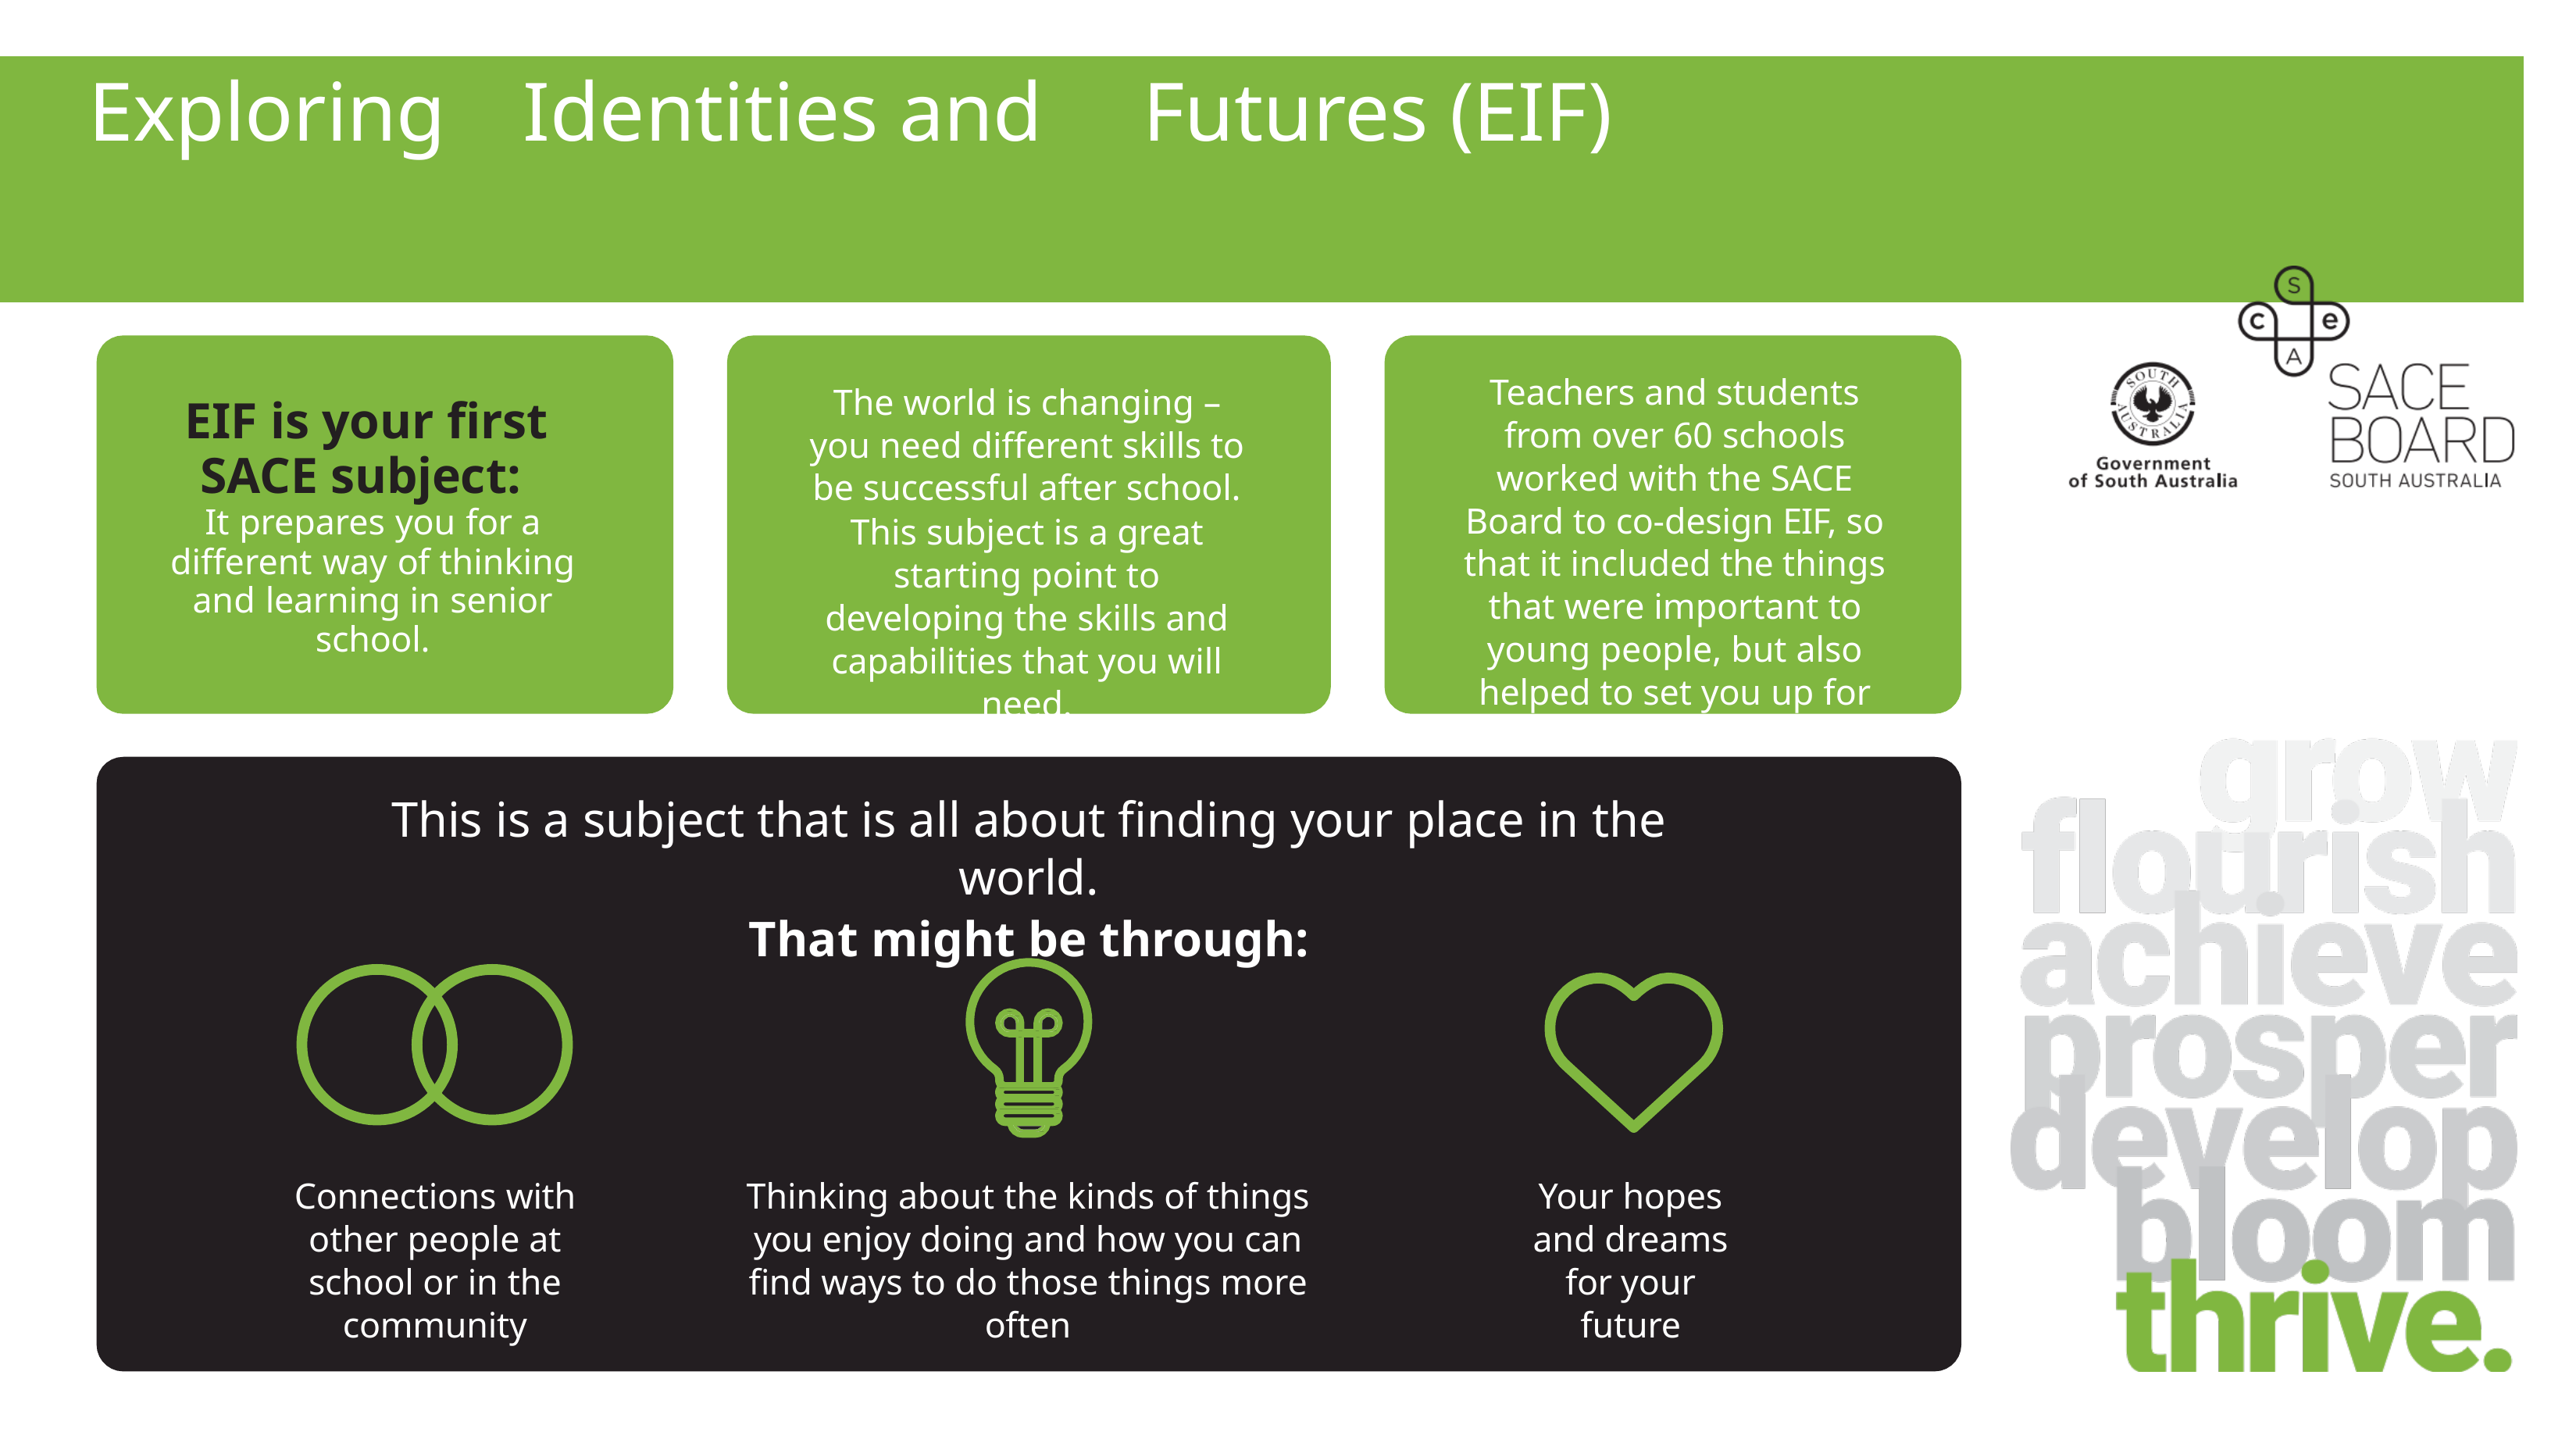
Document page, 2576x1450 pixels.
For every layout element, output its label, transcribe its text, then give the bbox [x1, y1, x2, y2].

text_box Thinking about the kinds of things you enjoy doing and how you can find ways to do those things more often [736, 1173, 1319, 1345]
text_box [1384, 335, 1962, 714]
text_box Connections with other people at school or in the community [263, 1173, 606, 1345]
text_box Your hopes and dreams for your future [1511, 1173, 1749, 1345]
text_box Introduction [87, 302, 583, 309]
picture [2010, 265, 2518, 1372]
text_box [296, 958, 1724, 1138]
text_box Teachers and students from over 60 schools worked with the SACE Board to co-design EIF, so that it included the things that were important to young people, but also helped to set you up for your SACE. [1447, 369, 1902, 755]
text_box [726, 335, 1331, 714]
text_box [96, 756, 1962, 1372]
text_box The world is changing – you need different skills to be successful after school. This subject is a great starting point to developing the skills and capabilities that you will need. [800, 378, 1253, 724]
text_box This is a subject that is all about finding your place in the world. That might be through: [362, 783, 1695, 955]
text_box [96, 335, 674, 714]
text_box EIF is your first SACE subject: It prepares you for a different way of thinking and learning in senior school. [145, 389, 624, 666]
title Exploring Identities and Futures (EIF) [0, 56, 2524, 302]
